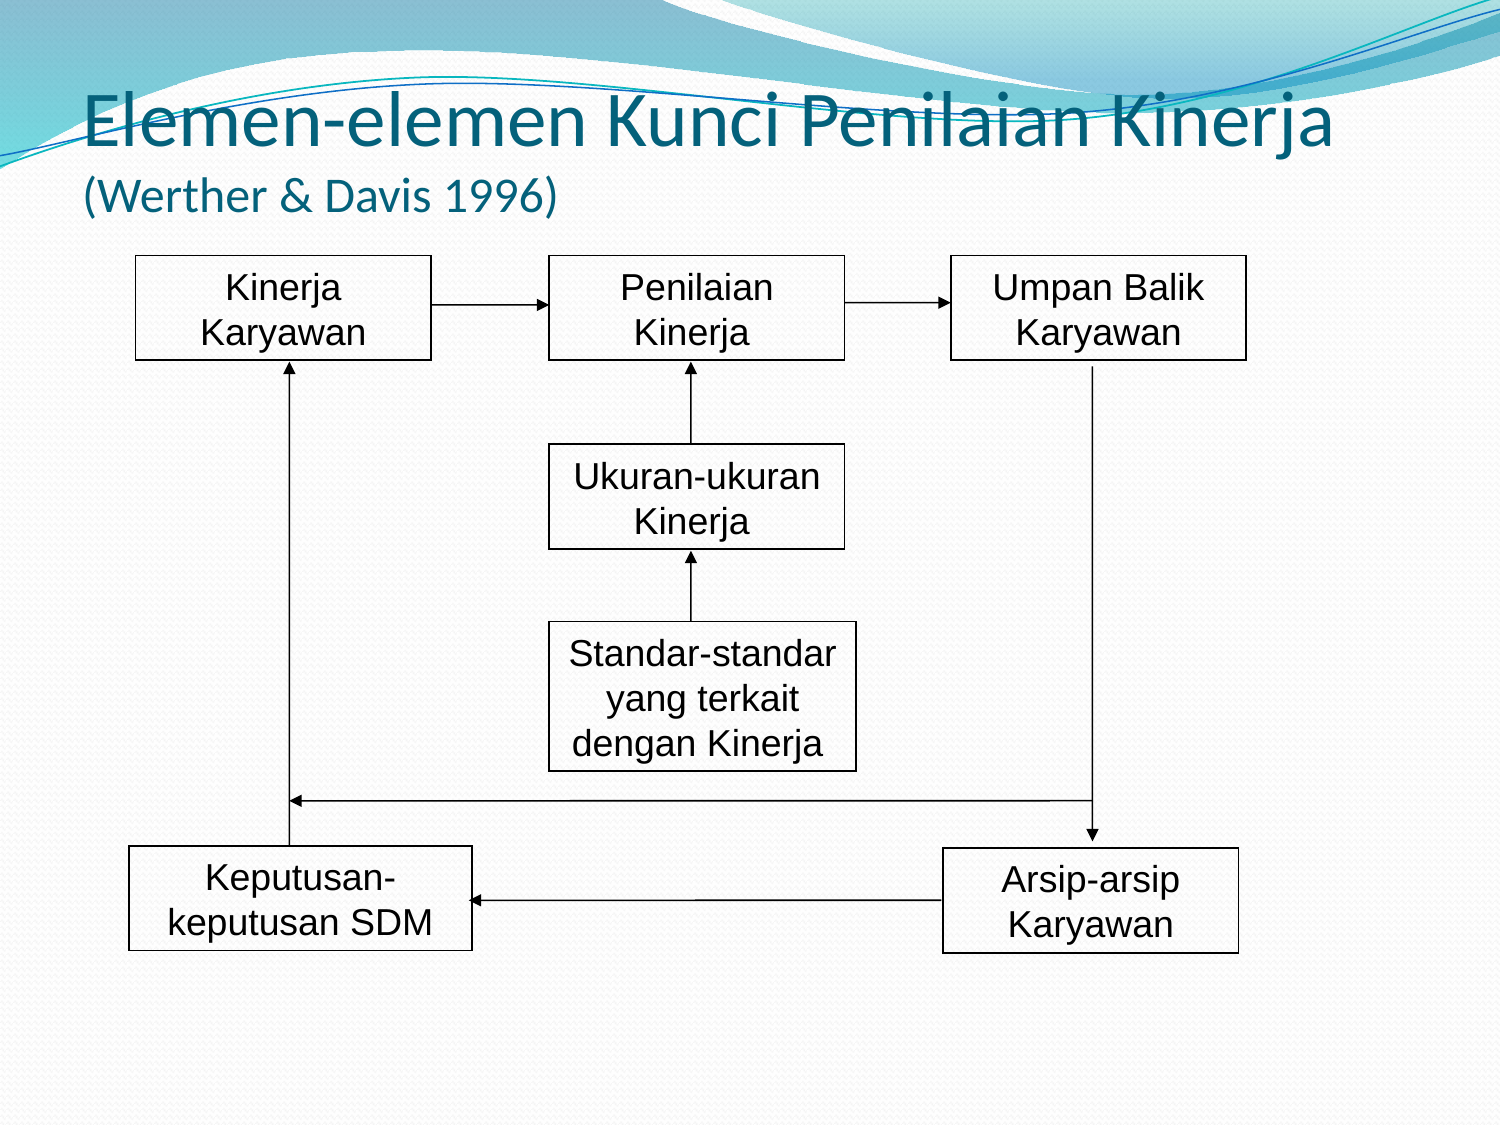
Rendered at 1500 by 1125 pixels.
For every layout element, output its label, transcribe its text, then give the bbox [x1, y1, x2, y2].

text_box [1086, 801, 1099, 842]
text_box [684, 550, 698, 622]
text_box Penilaian Kinerja [549, 255, 845, 361]
text_box Arsip-arsip Karyawan [943, 848, 1239, 953]
text_box [289, 794, 1093, 807]
text_box Ukuran-ukuran Kinerja [549, 444, 845, 549]
text_box Kinerja Karyawan [135, 255, 431, 361]
text_box [283, 361, 296, 800]
text_box [430, 298, 550, 312]
text_box Keputusan-keputusan SDM [129, 845, 472, 951]
text_box [468, 894, 942, 907]
text_box [844, 296, 951, 309]
text_box Standar-standar yang terkait dengan Kinerja [549, 621, 857, 772]
text_box Umpan Balik Karyawan [950, 255, 1247, 361]
text_box [684, 361, 698, 445]
title Elemen-elemen Kunci Penilaian Kinerja (Werther & Davis 1996) [81, 34, 1445, 223]
